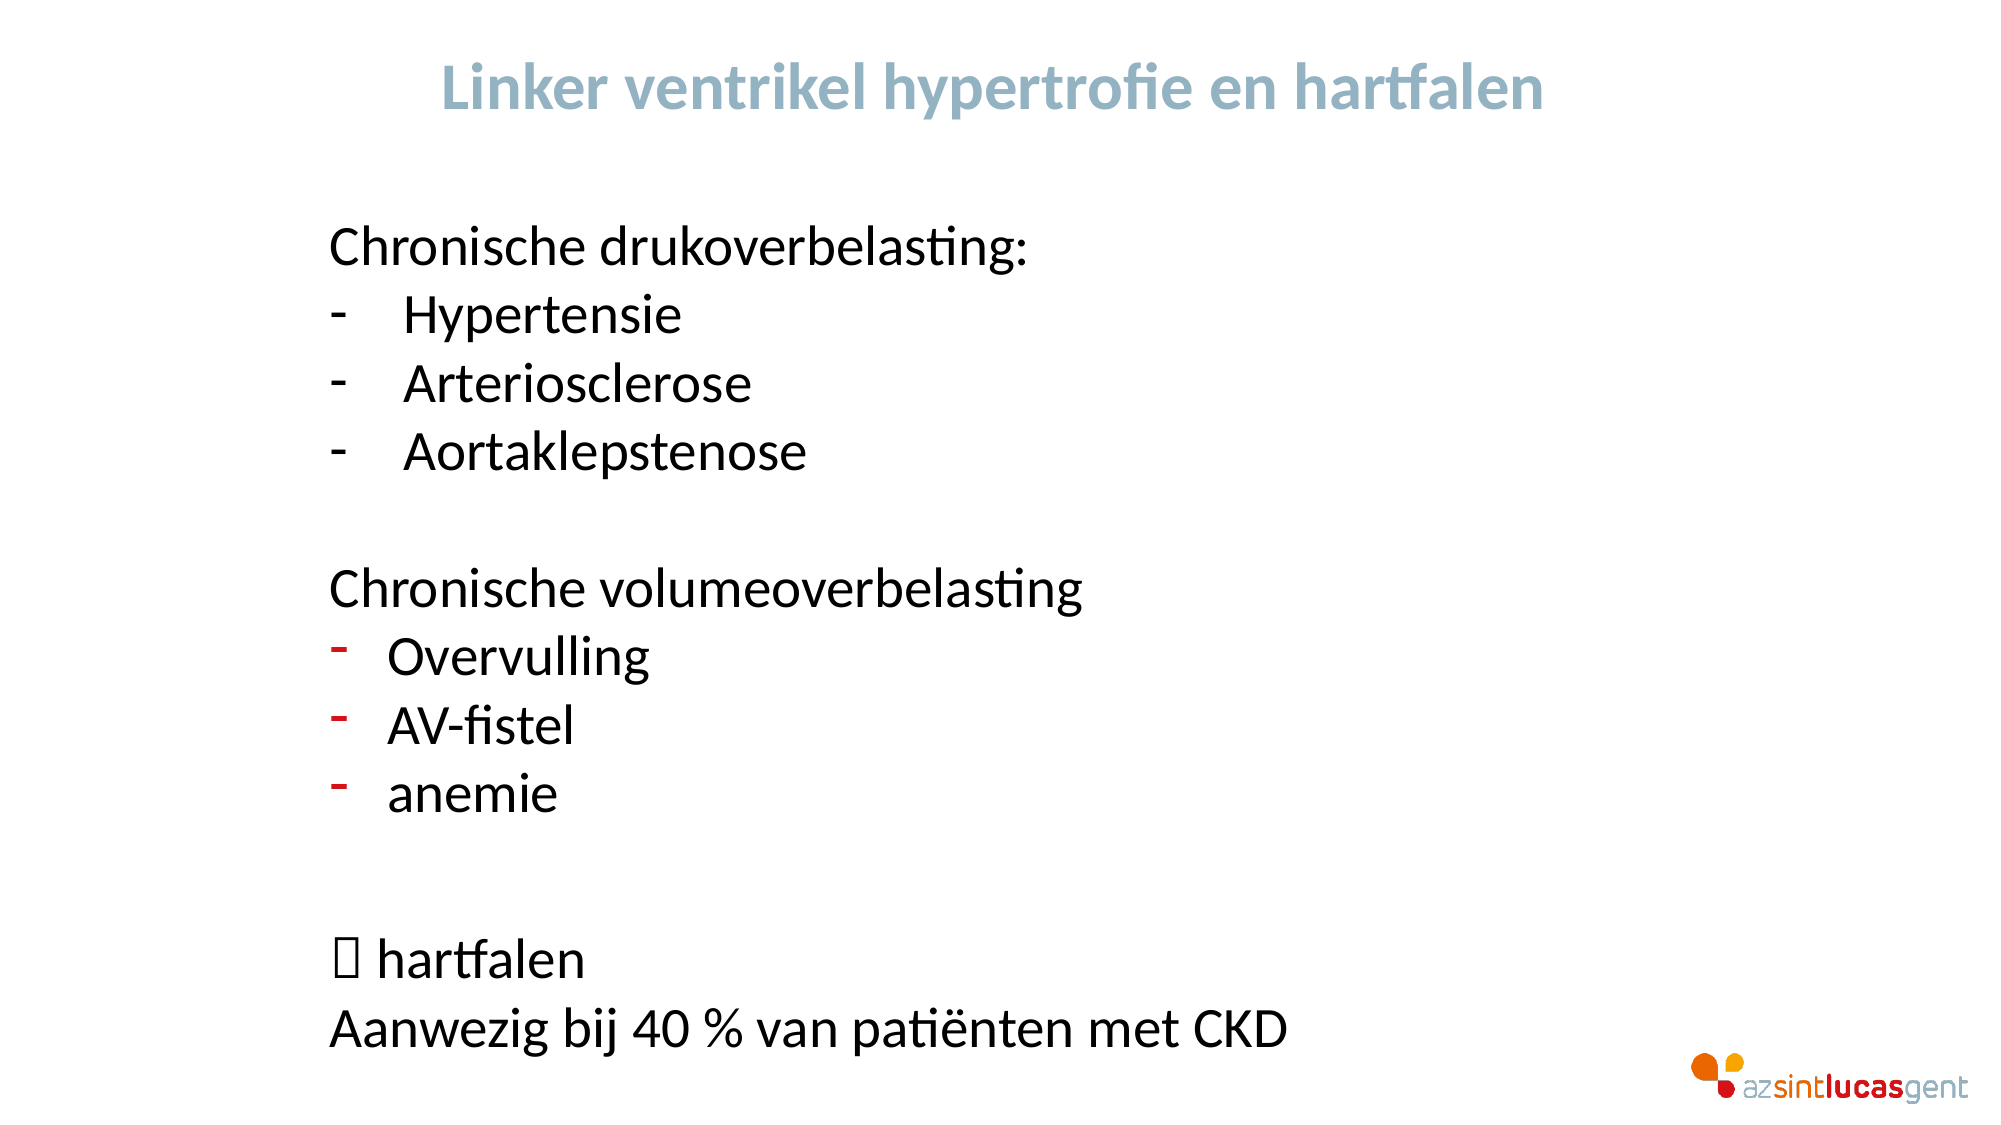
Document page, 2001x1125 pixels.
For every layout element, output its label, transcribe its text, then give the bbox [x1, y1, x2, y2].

list Chronische drukoverbelasting: Hypertensie Arteriosclerose Aortaklepstenose Chronische volumeoverbelasting Overvulling AV-fistel anemie  hartfalen Aanwezig bij 40 % van patiënten met CKD [329, 208, 1680, 1059]
picture [1691, 1053, 1968, 1104]
title Linker ventrikel hypertrofie en hartfalen [326, 42, 1677, 231]
